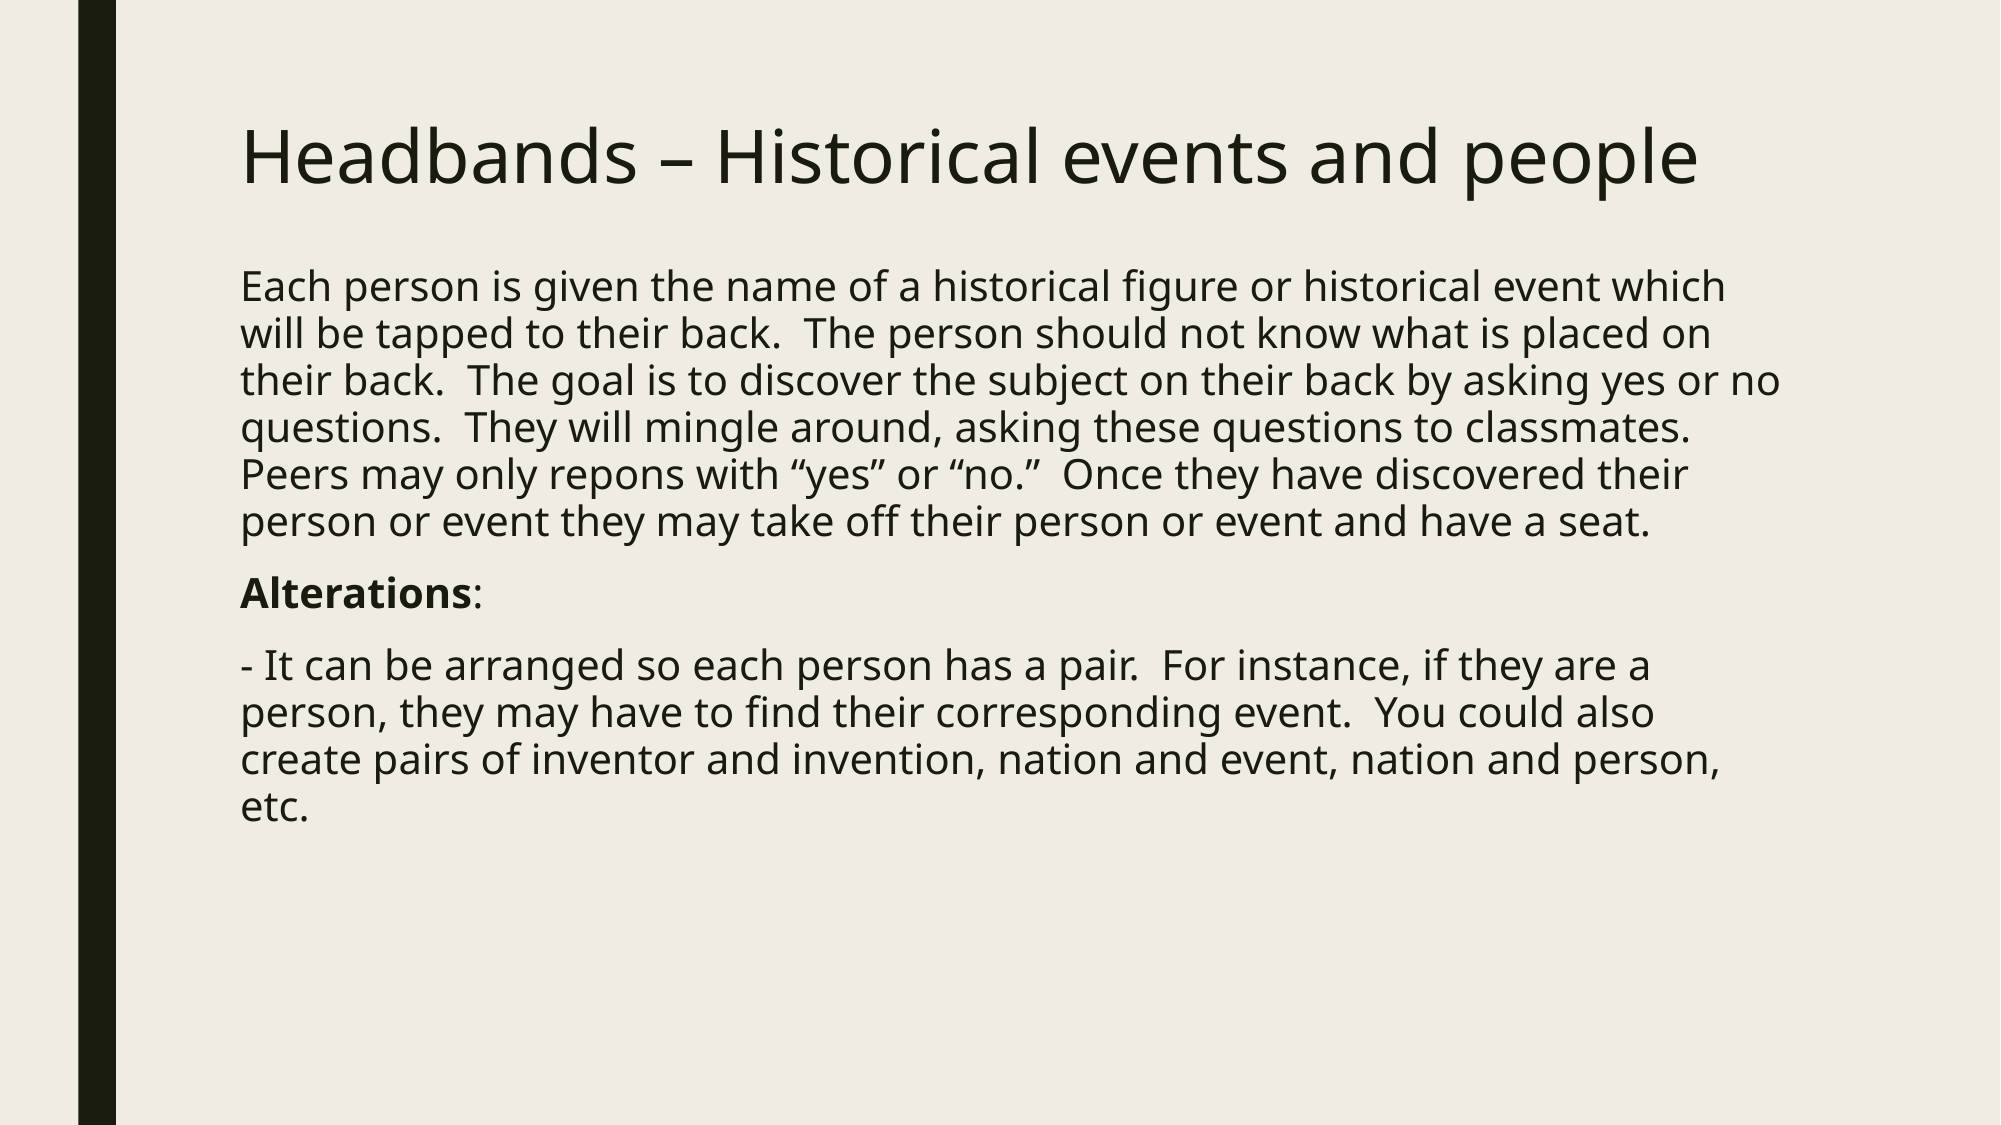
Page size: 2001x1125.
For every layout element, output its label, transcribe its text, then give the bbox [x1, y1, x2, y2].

title Headbands – Historical events and people [225, 112, 1800, 256]
list Each person is given the name of a historical figure or historical event which will be tapped to their back. The person should not know what is placed on their back. The goal is to discover the subject on their back by asking yes or no questions. They will mingle around, asking these questions to classmates. Peers may only repons with “yes” or “no.” Once they have discovered their person or event they may take off their person or event and have a seat. Alterations: - It can be arranged so each person has a pair. For instance, if they are a person, they may have to find their corresponding event. You could also create pairs of inventor and invention, nation and event, nation and person, etc. [225, 256, 1800, 963]
